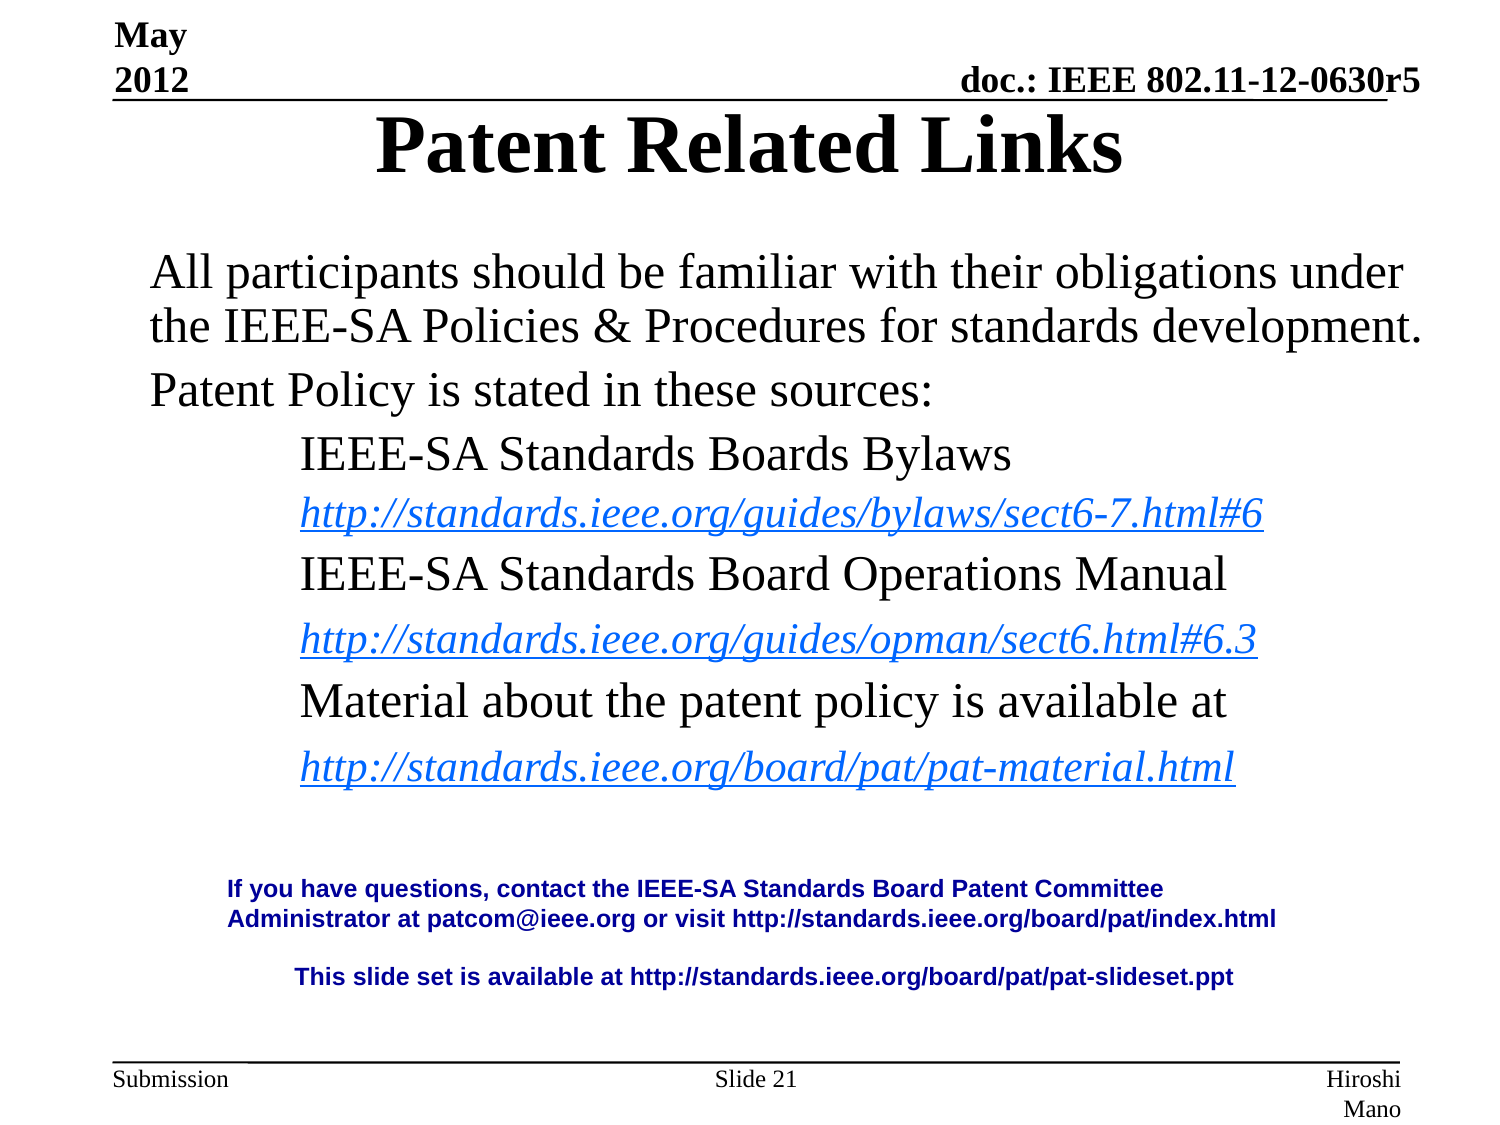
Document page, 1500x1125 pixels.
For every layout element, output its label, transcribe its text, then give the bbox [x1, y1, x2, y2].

title Patent Related Links [74, 44, 1426, 233]
list All participants should be familiar with their obligations under the IEEE-SA Policies & Procedures for standards development. Patent Policy is stated in these sources: IEEE-SA Standards Boards Bylaws http://standards.ieee.org/guides/bylaws/sect6-7.html#6 IEEE-SA Standards Board Operations Manual http://standards.ieee.org/guides/opman/sect6.html#6.3 Material about the patent policy is available at http://standards.ieee.org/board/pat/pat-material.html [12, 237, 1488, 876]
slide_number Slide 21 [712, 1061, 800, 1093]
footer Hiroshi Mano (ATRD, Root, Lab) [1324, 1061, 1402, 1093]
text_box If you have questions, contact the IEEE-SA Standards Board Patent Committee Administrator at patcom@ieee.org or visit http://standards.ieee.org/board/pat/index.html This slide set is available at http://standards.ieee.org/board/pat/pat-slideset.ppt [212, 865, 1325, 998]
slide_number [114, 54, 259, 101]
